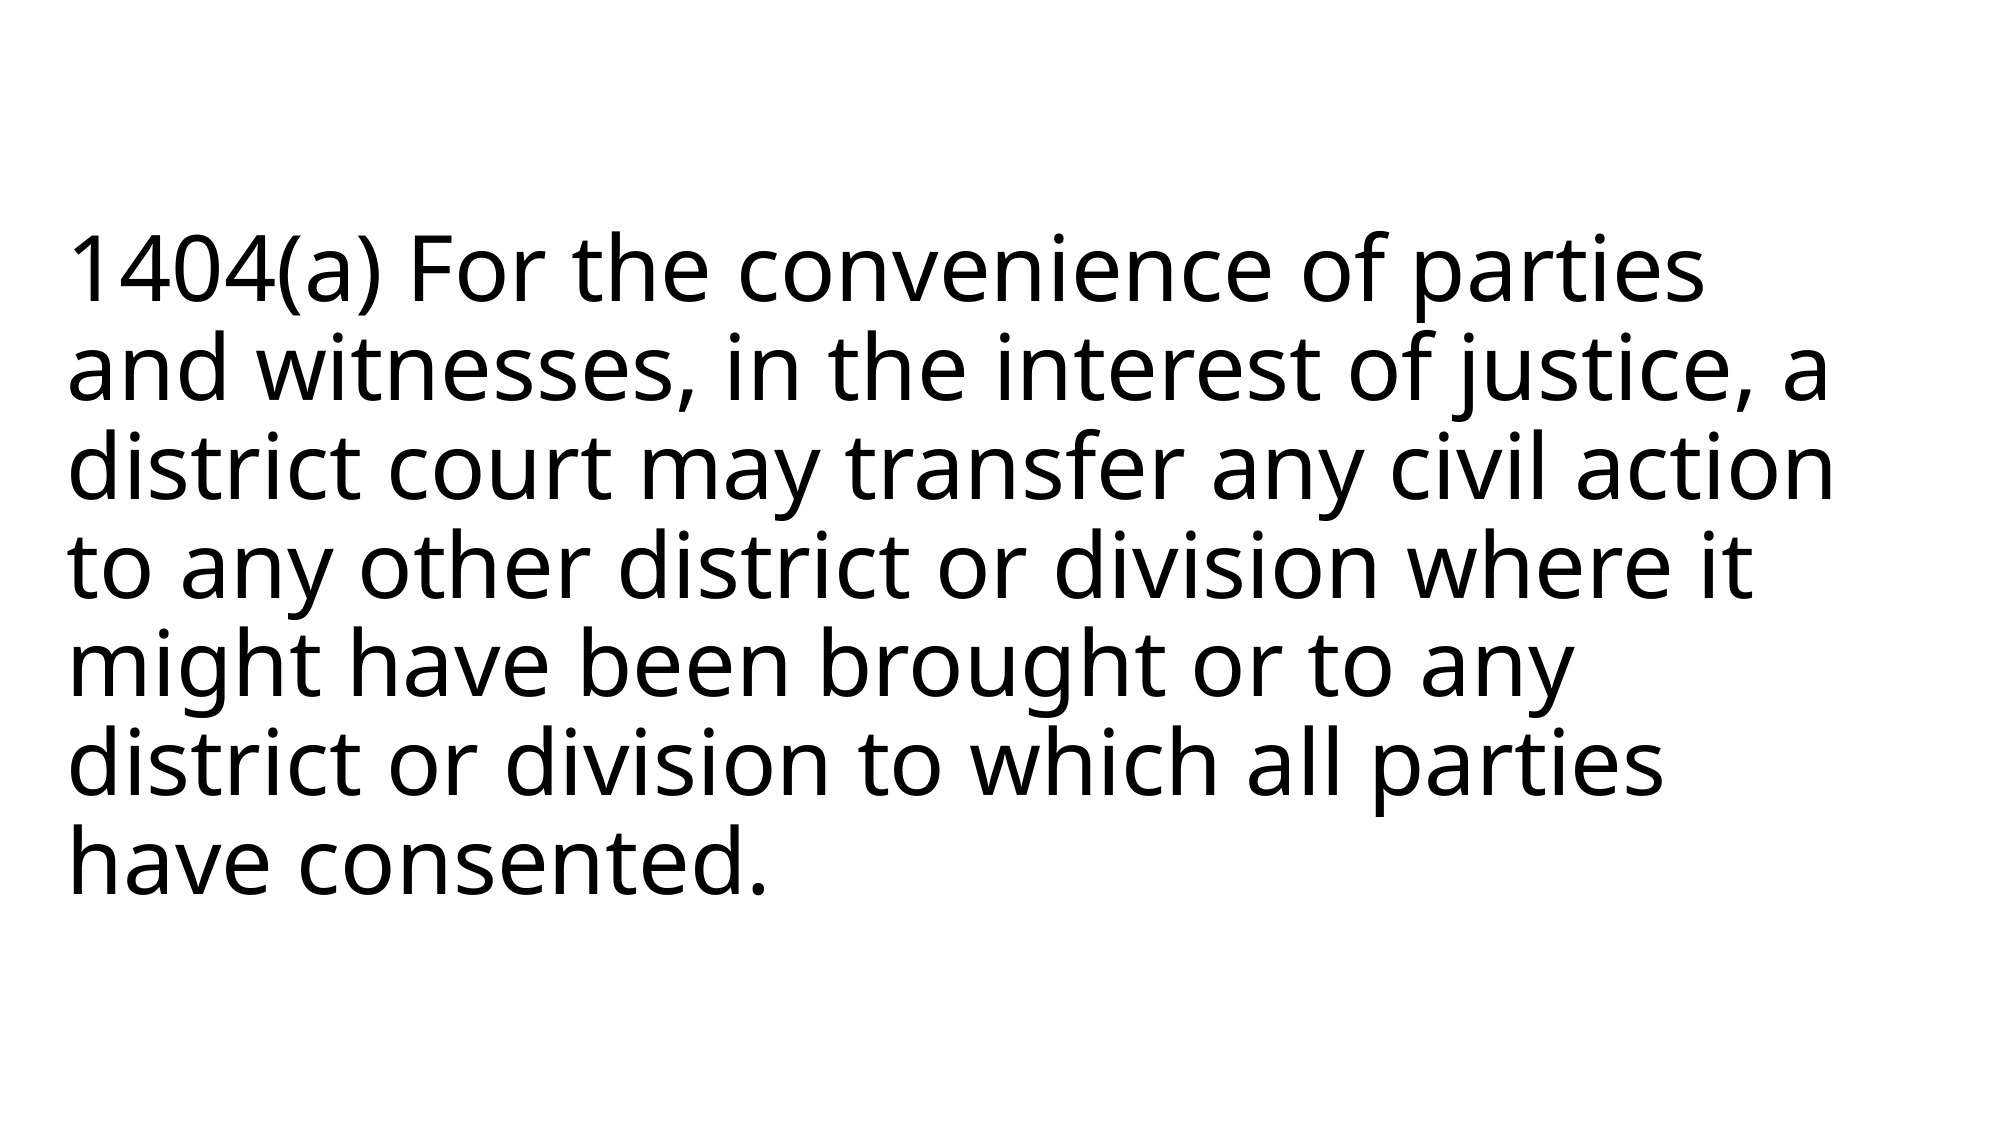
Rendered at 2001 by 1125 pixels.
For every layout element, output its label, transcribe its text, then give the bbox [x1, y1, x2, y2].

title 1404(a) For the convenience of parties and witnesses, in the interest of justice, a district court may transfer any civil action to any other district or division where it might have been brought or to any district or division to which all parties have consented. [51, 59, 1863, 1077]
